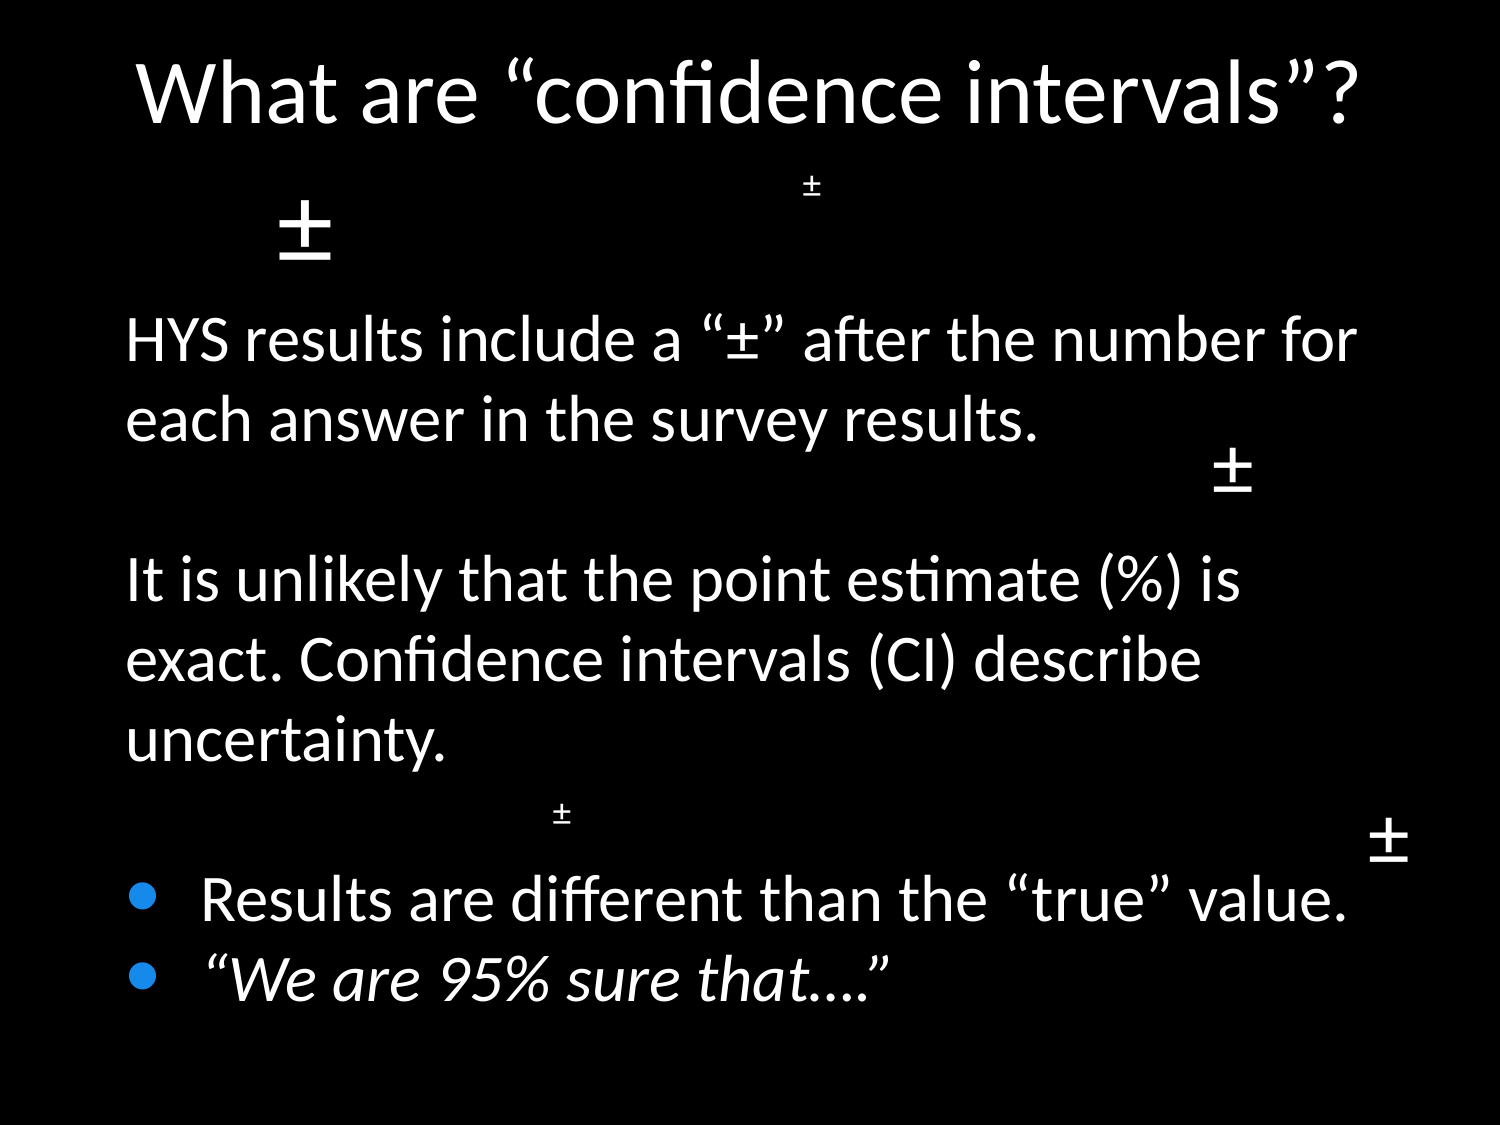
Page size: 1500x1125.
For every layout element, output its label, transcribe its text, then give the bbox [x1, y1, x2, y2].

text_box ± [262, 145, 349, 295]
text_box HYS results include a “±” after the number for each answer in the survey results. It is unlikely that the point estimate (%) is exact. Confidence intervals (CI) describe uncertainty. Results are different than the “true” value. “We are 95% sure that….” [110, 287, 1386, 1022]
text_box ± [1197, 404, 1269, 520]
text_box ± [1353, 774, 1425, 890]
text_box ± [787, 152, 837, 213]
text_box What are “confidence intervals”? [74, 24, 1425, 213]
text_box ± [537, 780, 587, 840]
